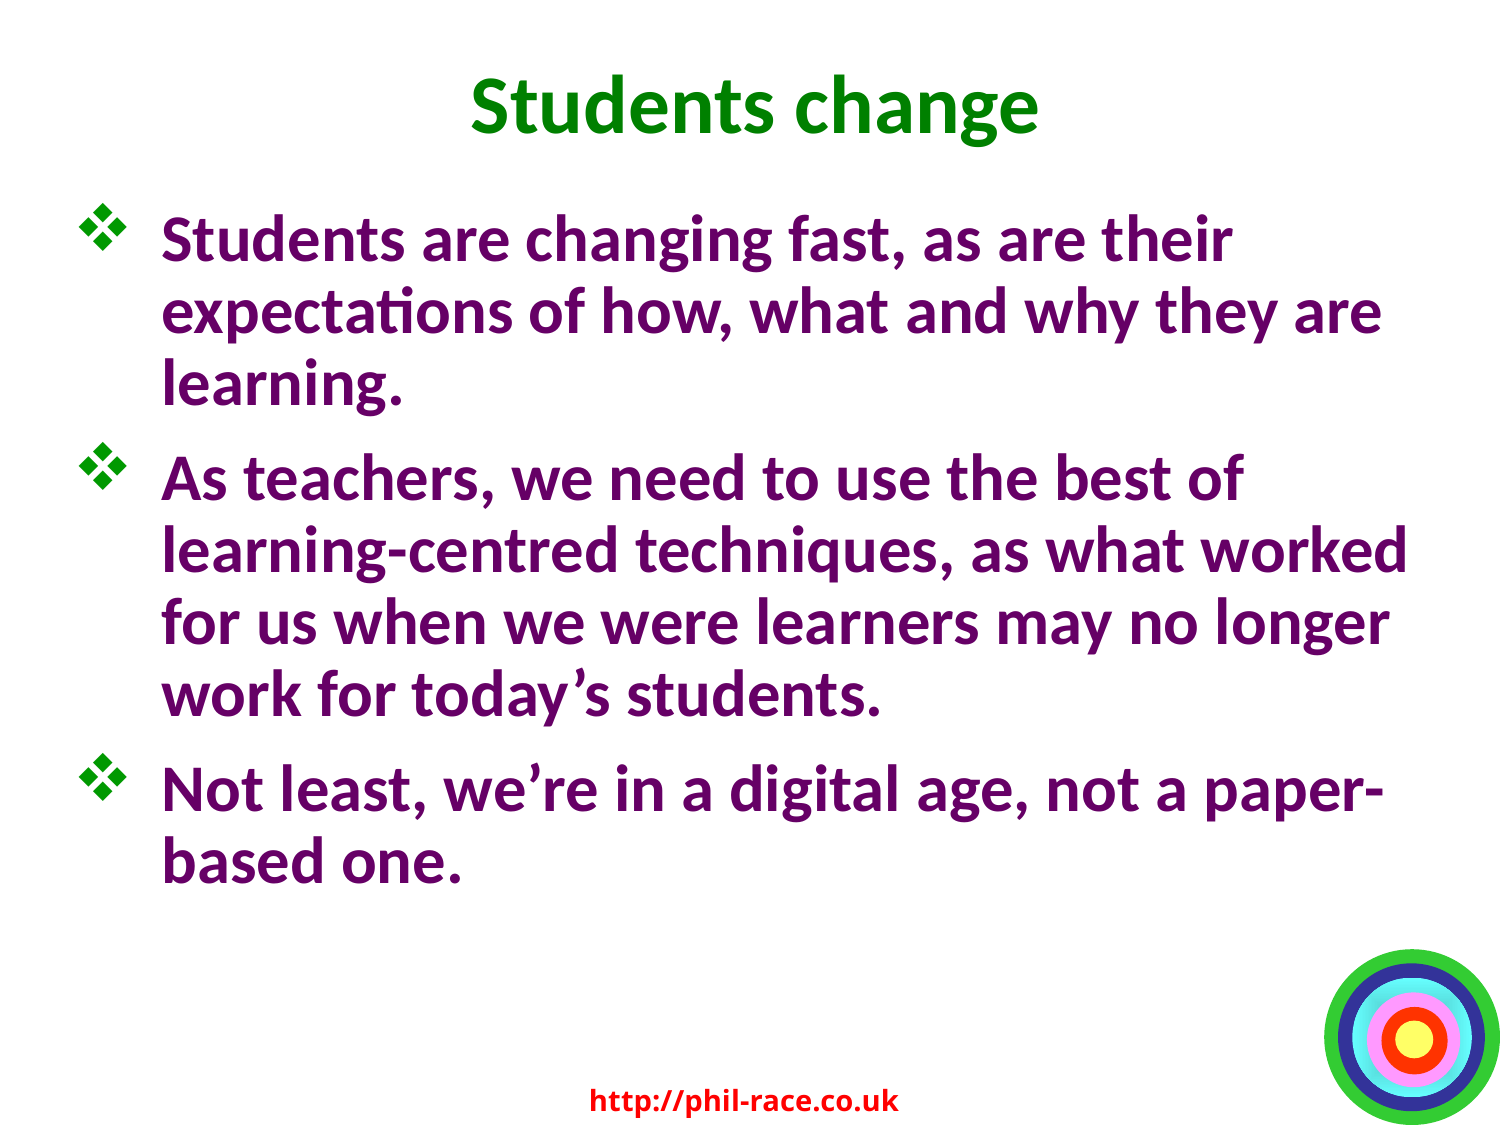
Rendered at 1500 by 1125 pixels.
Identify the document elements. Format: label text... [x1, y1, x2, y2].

list Students are changing fast, as are their expectations of how, what and why they are learning. As teachers, we need to use the best of learning-centred techniques, as what worked for us when we were learners may no longer work for today’s students. Not least, we’re in a digital age, not a paper-based one. [58, 196, 1471, 963]
title Students change [40, 30, 1471, 185]
